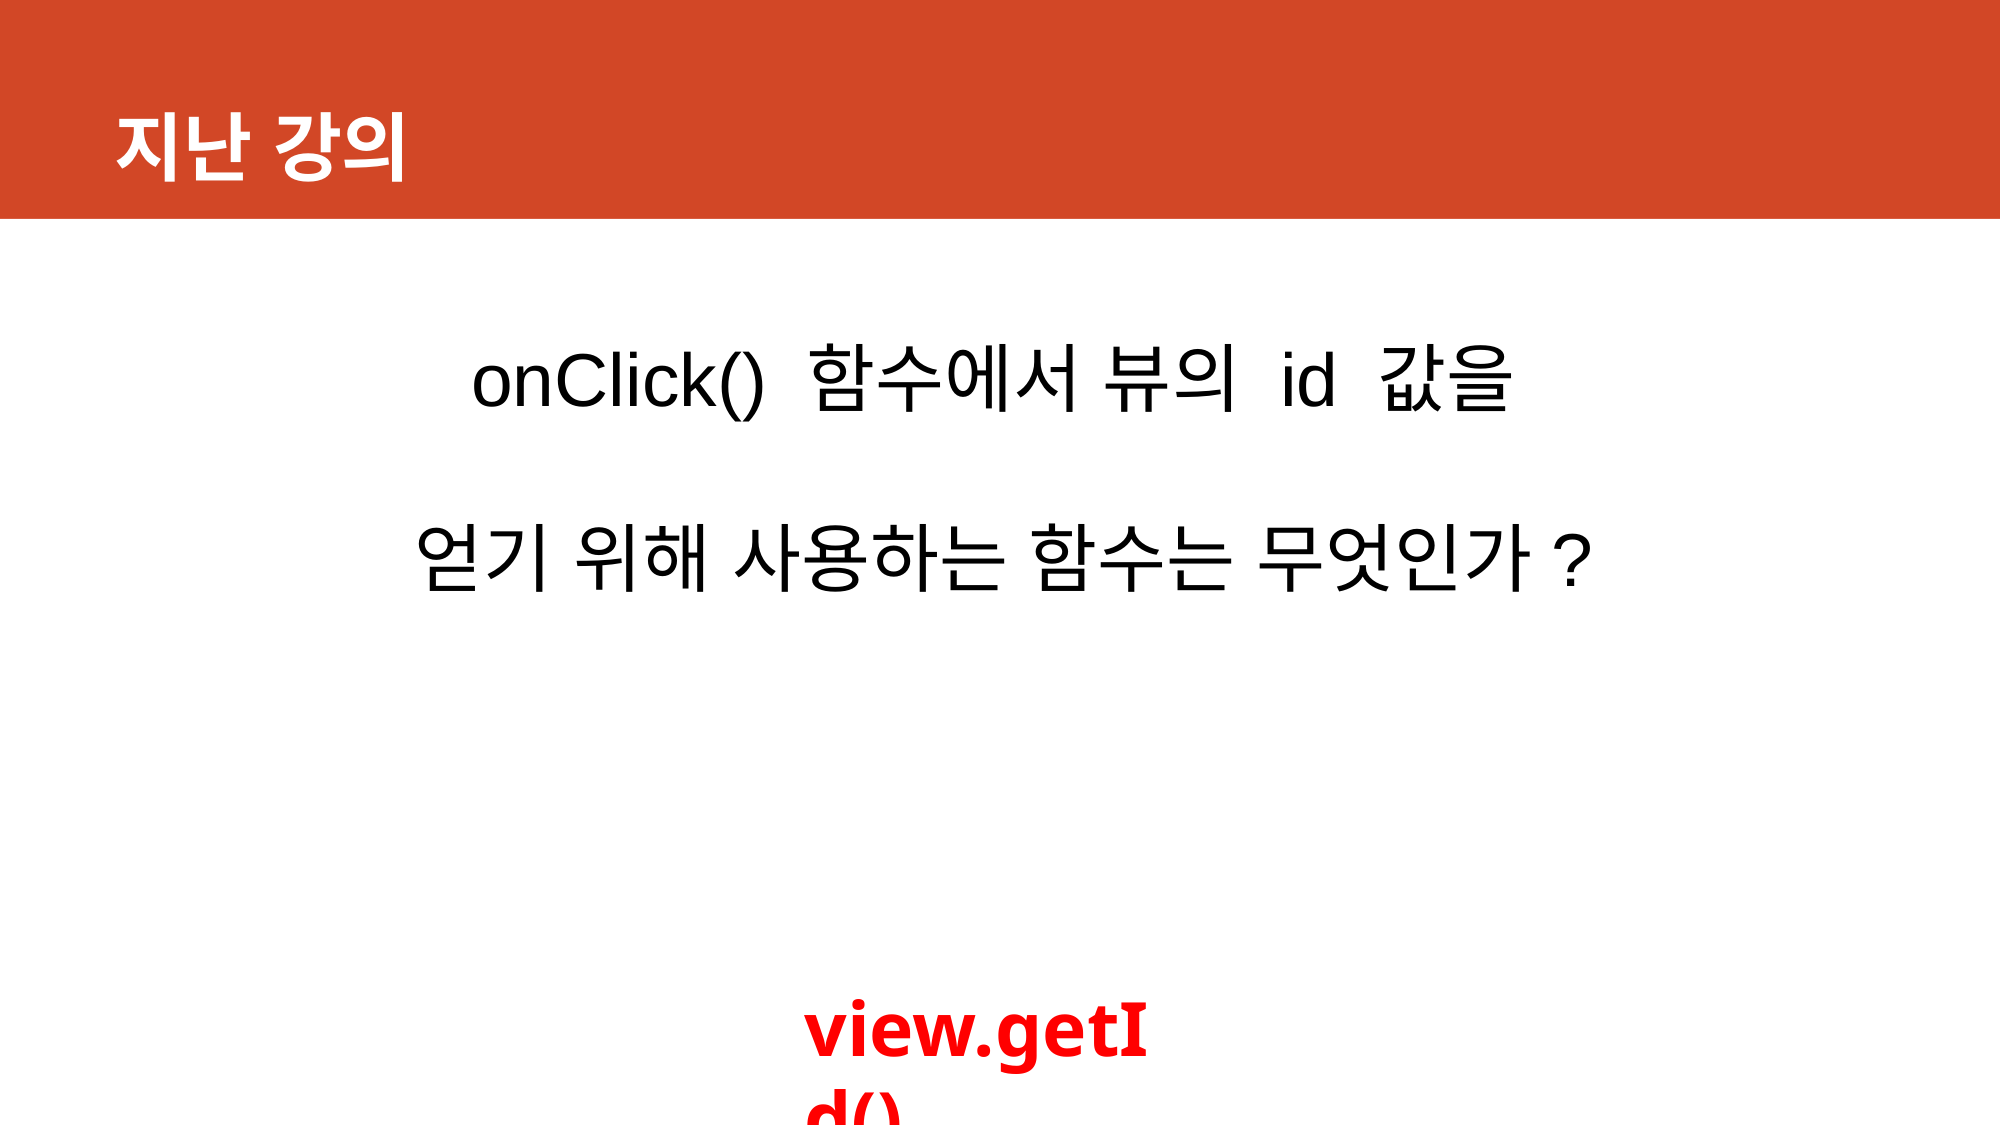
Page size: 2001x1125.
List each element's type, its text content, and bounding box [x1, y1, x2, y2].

title 지난 강의 [99, 0, 1863, 199]
text_box view.getId() [789, 973, 1172, 1125]
text_box onClick() 함수에서 뷰의 id 값을 얻기 위해 사용하는 함수는 무엇인가? [99, 324, 1909, 609]
